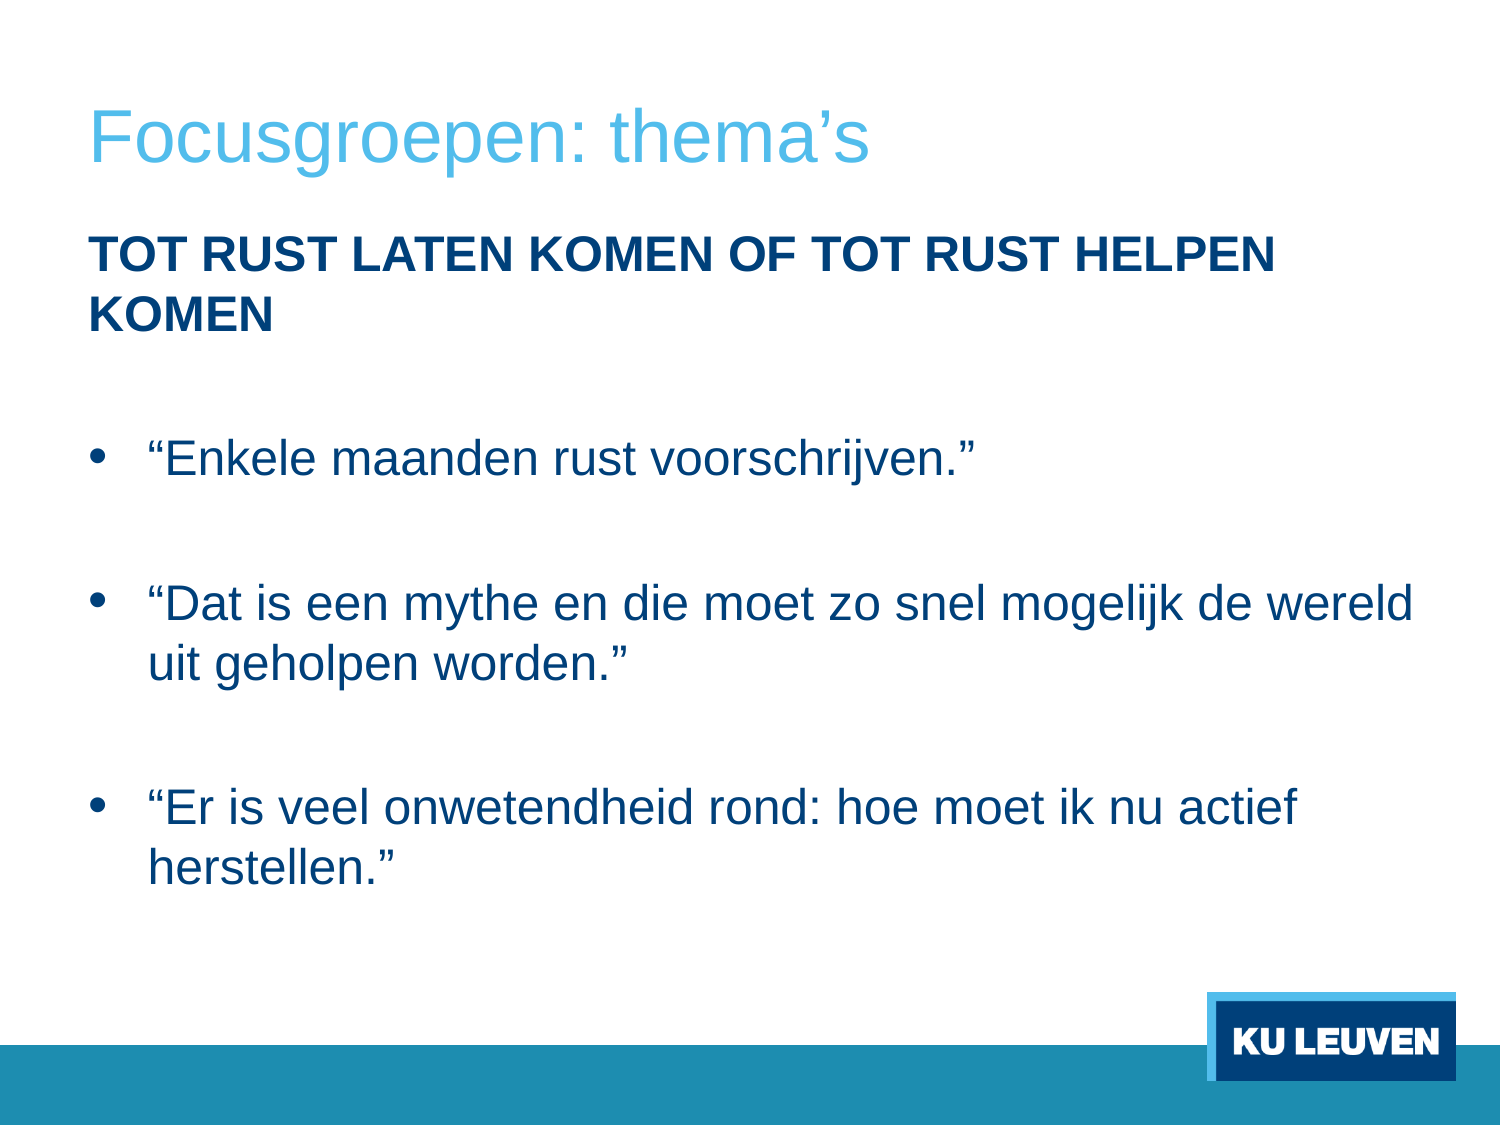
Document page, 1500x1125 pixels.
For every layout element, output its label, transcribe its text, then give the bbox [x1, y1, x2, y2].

list TOT RUST LATEN KOMEN OF TOT RUST HELPEN KOMEN “Enkele maanden rust voorschrijven.” “Dat is een mythe en die moet zo snel mogelijk de wereld uit geholpen worden.” “Er is veel onwetendheid rond: hoe moet ik nu actief herstellen.” [88, 221, 1456, 948]
title Focusgroepen: thema’s [88, 29, 1456, 178]
picture [1207, 992, 1456, 1081]
